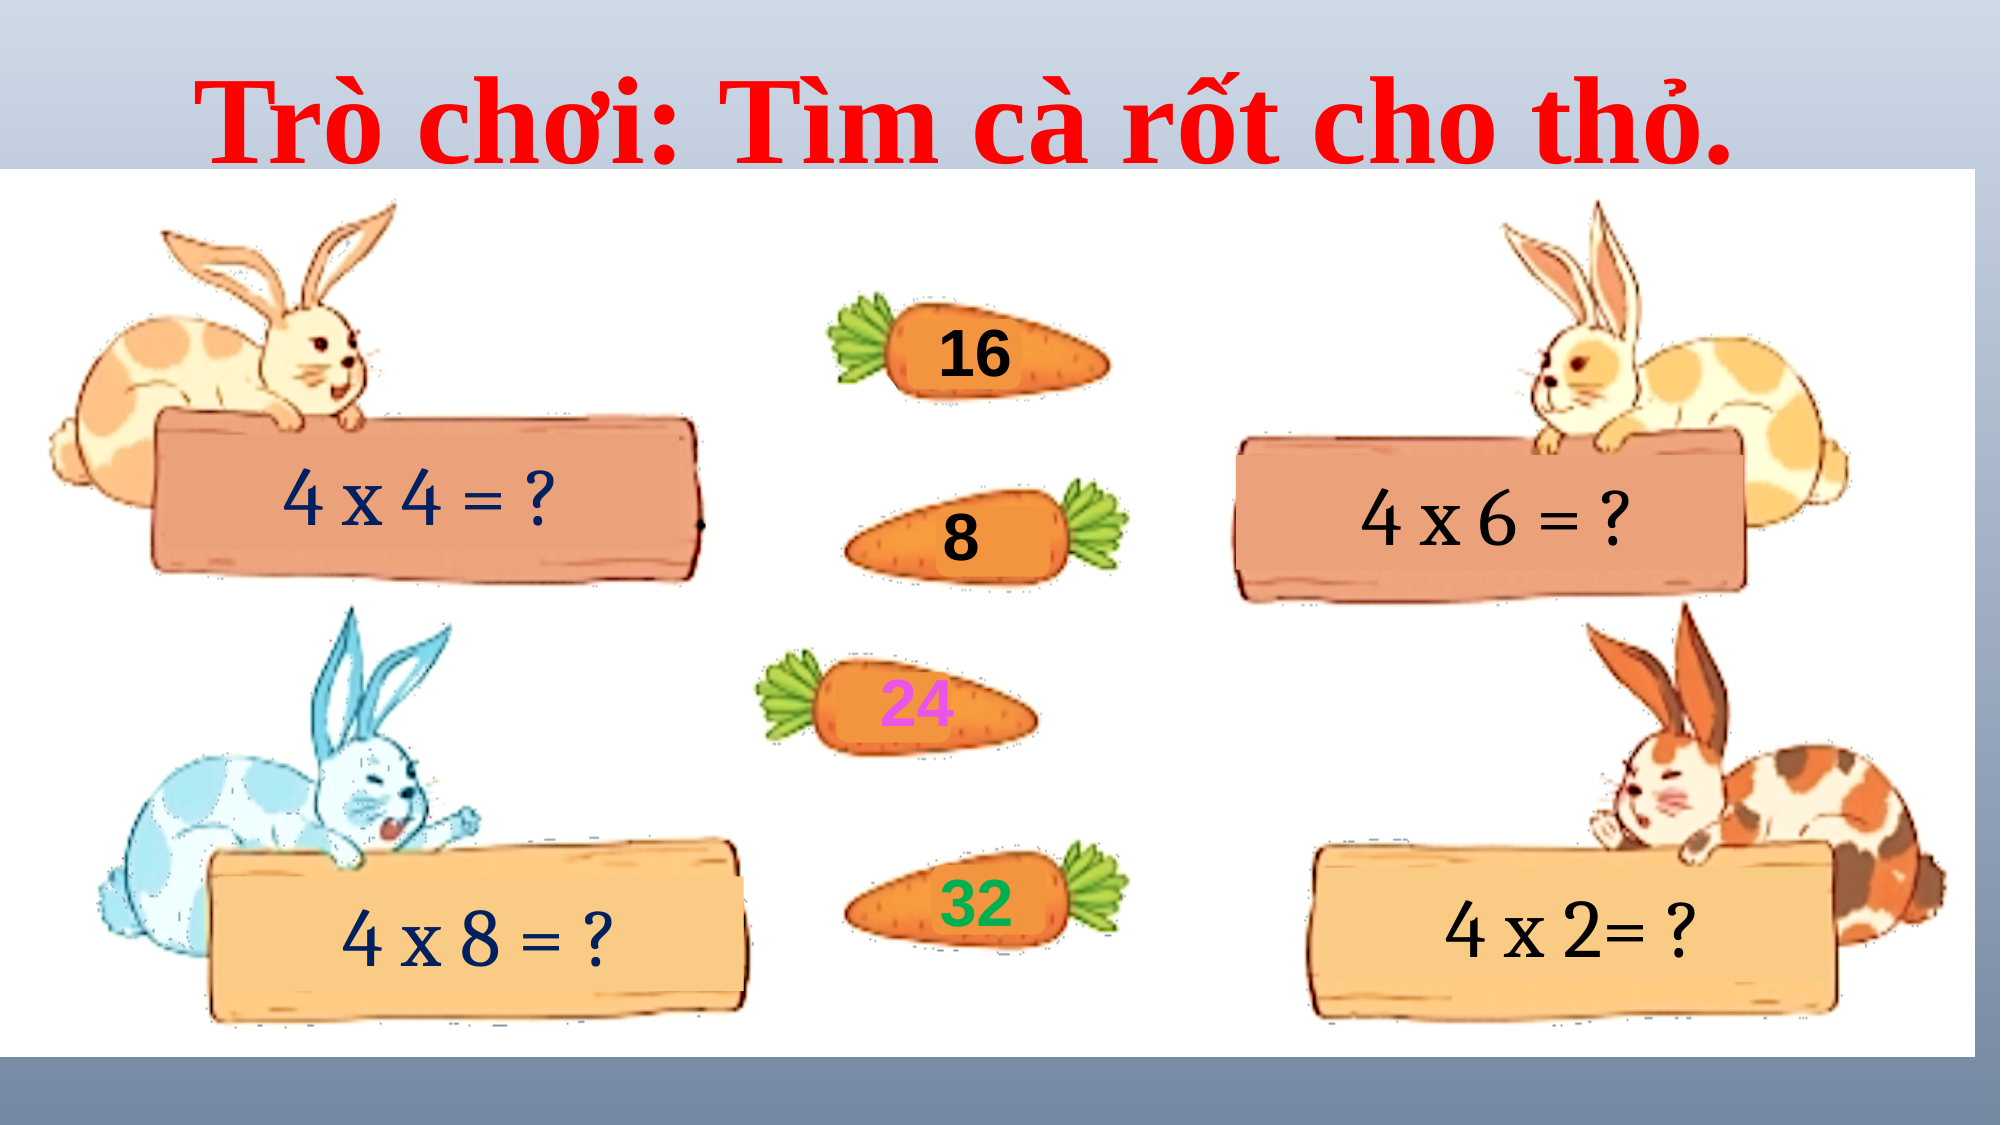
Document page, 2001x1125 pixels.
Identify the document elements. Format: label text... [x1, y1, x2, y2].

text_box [0, 169, 1975, 1057]
text_box Trò chơi: Tìm cà rốt cho thỏ. [178, 30, 1769, 168]
